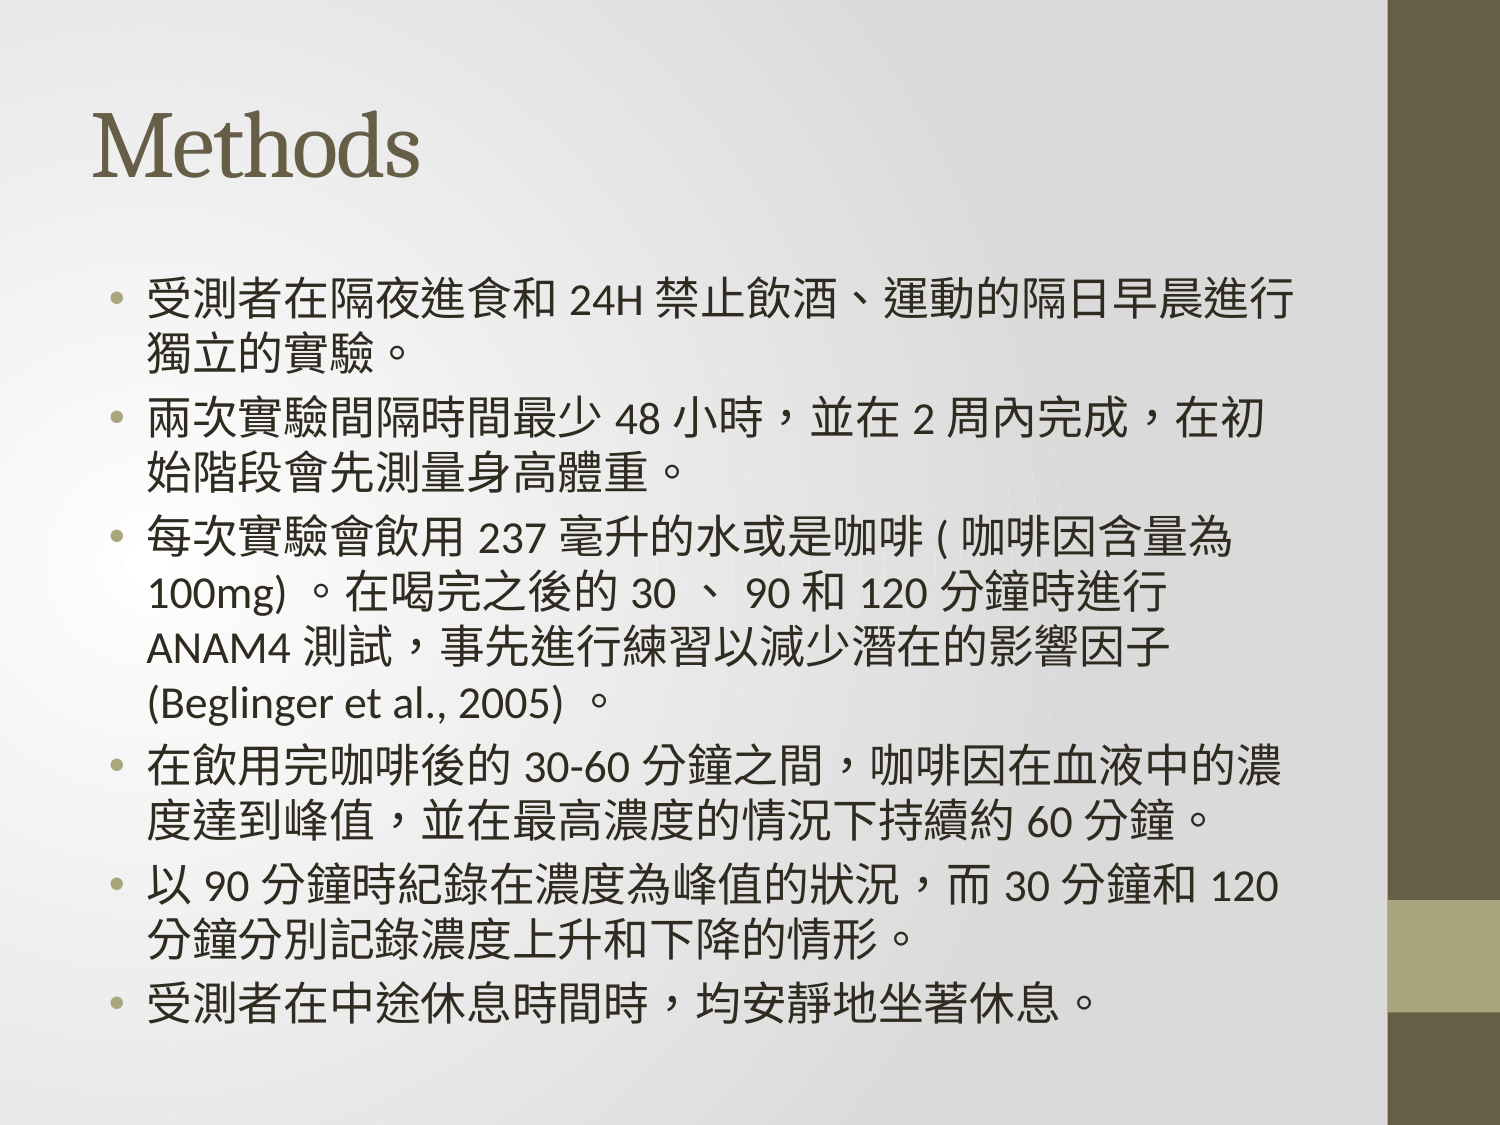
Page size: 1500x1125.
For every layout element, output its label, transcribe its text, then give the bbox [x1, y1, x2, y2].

title Methods [75, 45, 1325, 233]
list 受測者在隔夜進食和24H禁止飲酒、運動的隔日早晨進行獨立的實驗。 兩次實驗間隔時間最少48小時，並在2周內完成，在初始階段會先測量身高體重。 每次實驗會飲用237毫升的水或是咖啡(咖啡因含量為100mg)。在喝完之後的30、90和120分鐘時進行ANAM4測試，事先進行練習以減少潛在的影響因子(Beglinger et al., 2005)。 在飲用完咖啡後的30-60分鐘之間，咖啡因在血液中的濃度達到峰值，並在最高濃度的情況下持續約60分鐘。 以90分鐘時紀錄在濃度為峰值的狀況，而30分鐘和120分鐘分別記錄濃度上升和下降的情形。 受測者在中途休息時間時，均安靜地坐著休息。 [75, 262, 1325, 1050]
